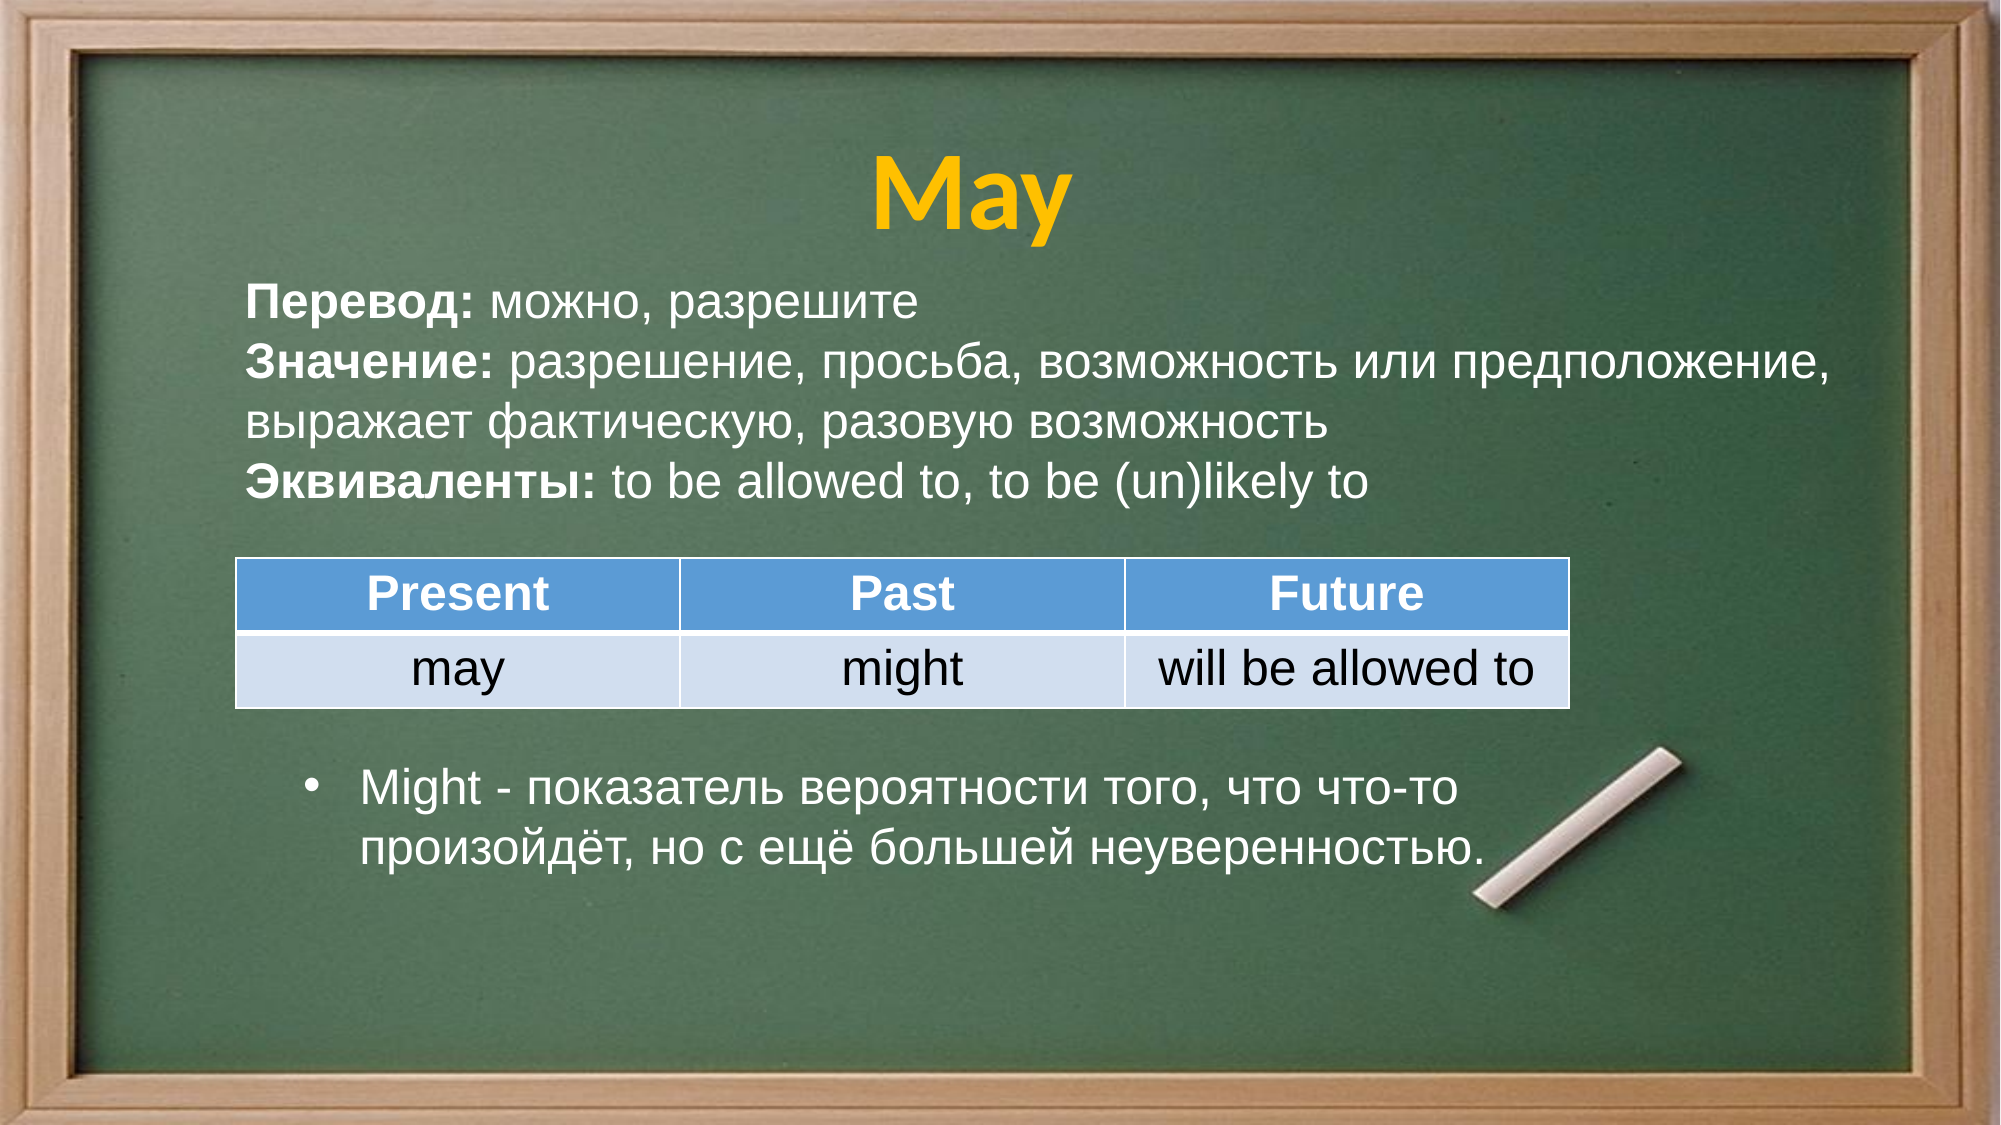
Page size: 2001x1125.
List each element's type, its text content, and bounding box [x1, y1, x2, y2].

table_header Past [681, 559, 1124, 630]
table_cell will be allowed to [1126, 636, 1568, 707]
table_header Present [237, 559, 679, 630]
table_header Future [1126, 559, 1568, 630]
text_box Might - показатель вероятности того, что что-то произойдёт, но с ещё большей неуверенностью. [288, 747, 1517, 882]
text_box May [854, 109, 1090, 260]
picture [0, 0, 2001, 1125]
table_cell may [237, 636, 679, 707]
table_cell might [681, 636, 1124, 707]
text_box Перевод: можно, разрешите Значение: разрешение, просьба, возможность или предположение, выражает фактическую, разовую возможность Эквиваленты: to be allowed to, to be (un)likely to [230, 261, 1894, 517]
